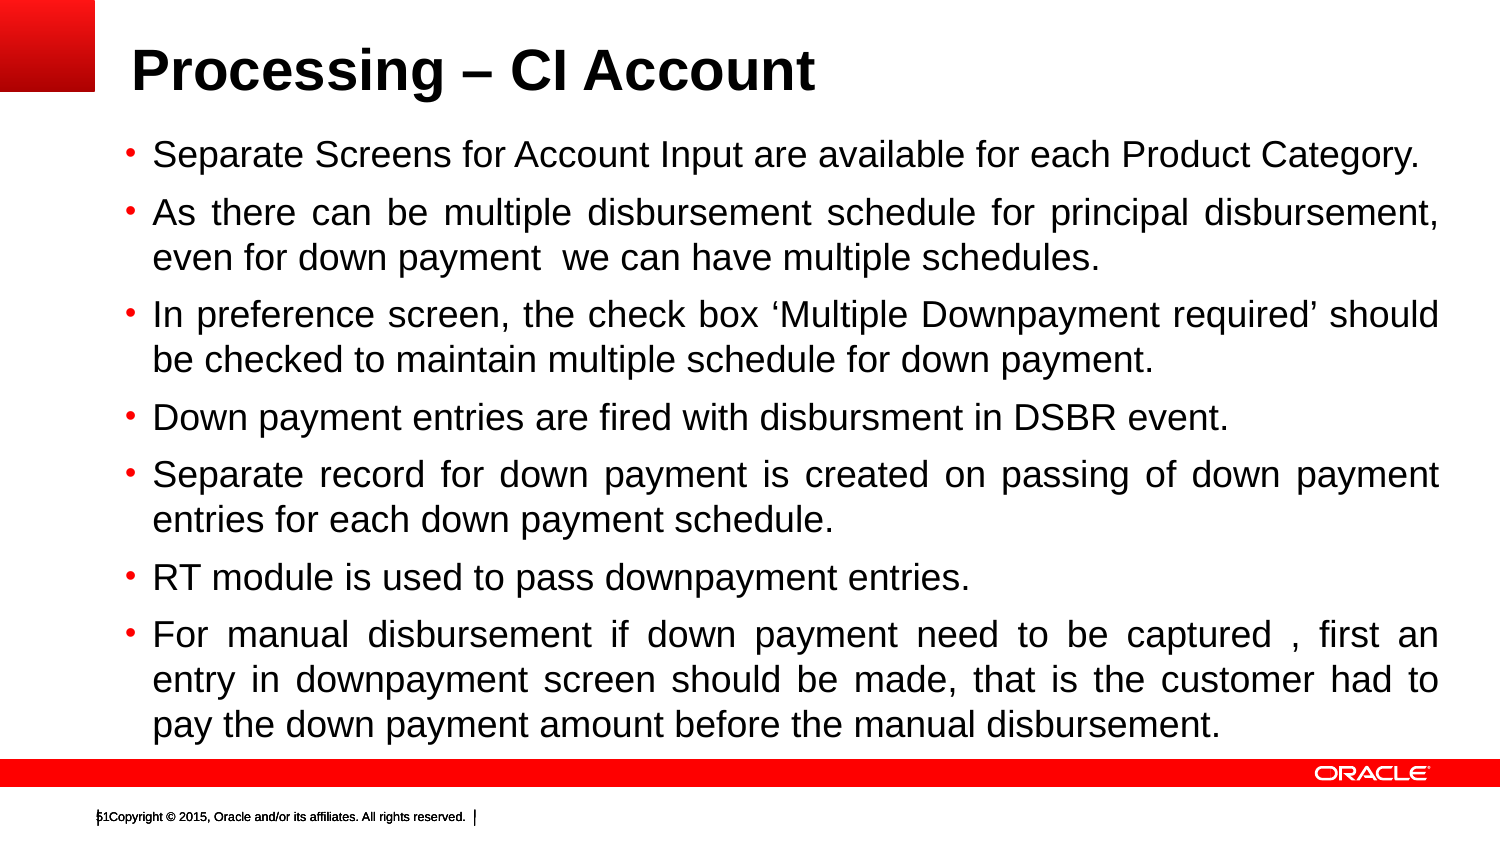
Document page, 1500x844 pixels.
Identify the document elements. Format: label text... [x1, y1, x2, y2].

list Separate Screens for Account Input are available for each Product Category. As there can be multiple disbursement schedule for principal disbursement, even for down payment we can have multiple schedules. In preference screen, the check box ‘Multiple Downpayment required’ should be checked to maintain multiple schedule for down payment. Down payment entries are fired with disbursment in DSBR event. Separate record for down payment is created on passing of down payment entries for each down payment schedule. RT module is used to pass downpayment entries. For manual disbursement if down payment need to be captured , first an entry in downpayment screen should be made, that is the customer had to pay the down payment amount before the manual disbursement. [114, 130, 1440, 745]
title Processing – CI Account [131, 40, 1482, 115]
picture [0, 759, 1500, 787]
